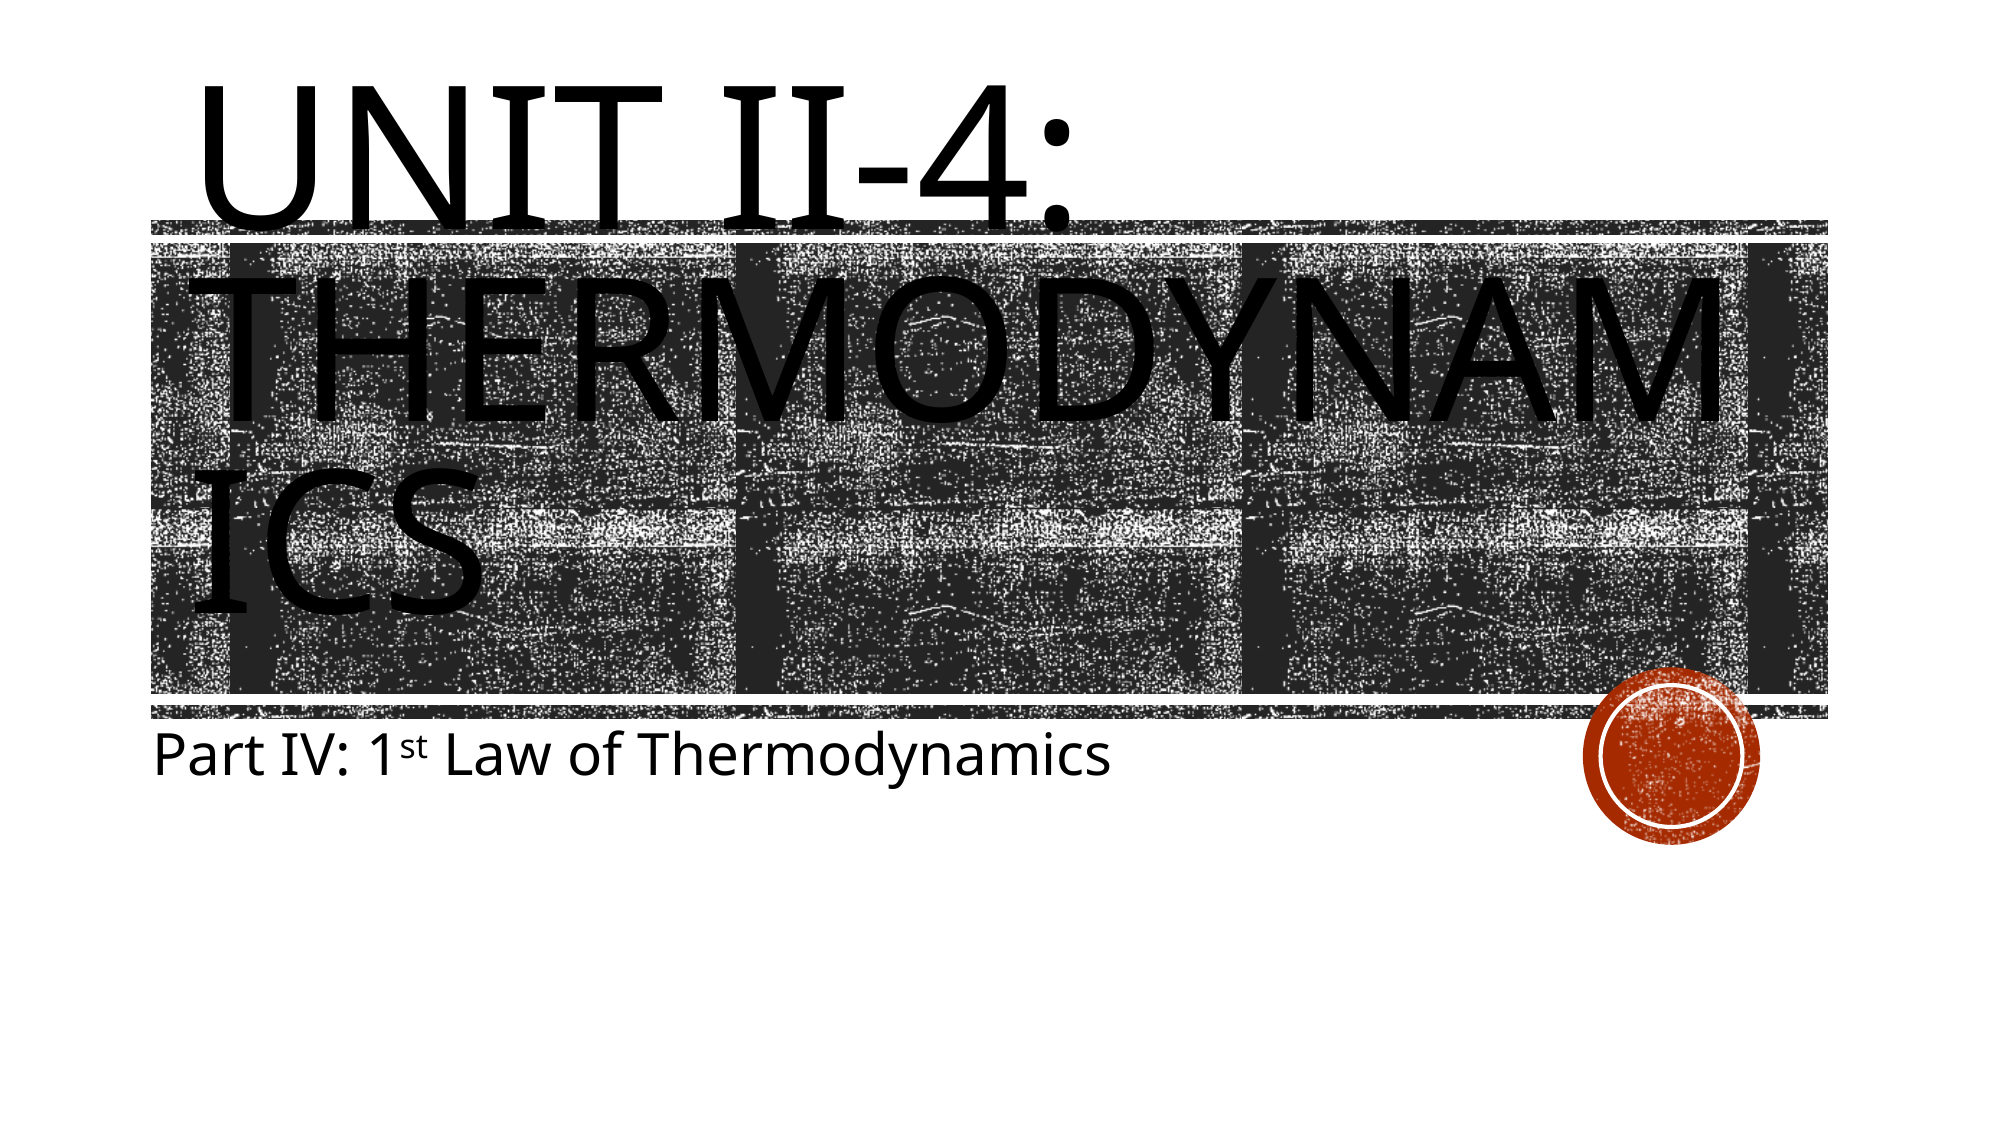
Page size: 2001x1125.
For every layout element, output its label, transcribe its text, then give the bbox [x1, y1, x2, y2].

subtitle Part IV: 1st Law of Thermodynamics [137, 717, 1574, 894]
title Unit II-4: Thermodynamics [172, 234, 1808, 733]
